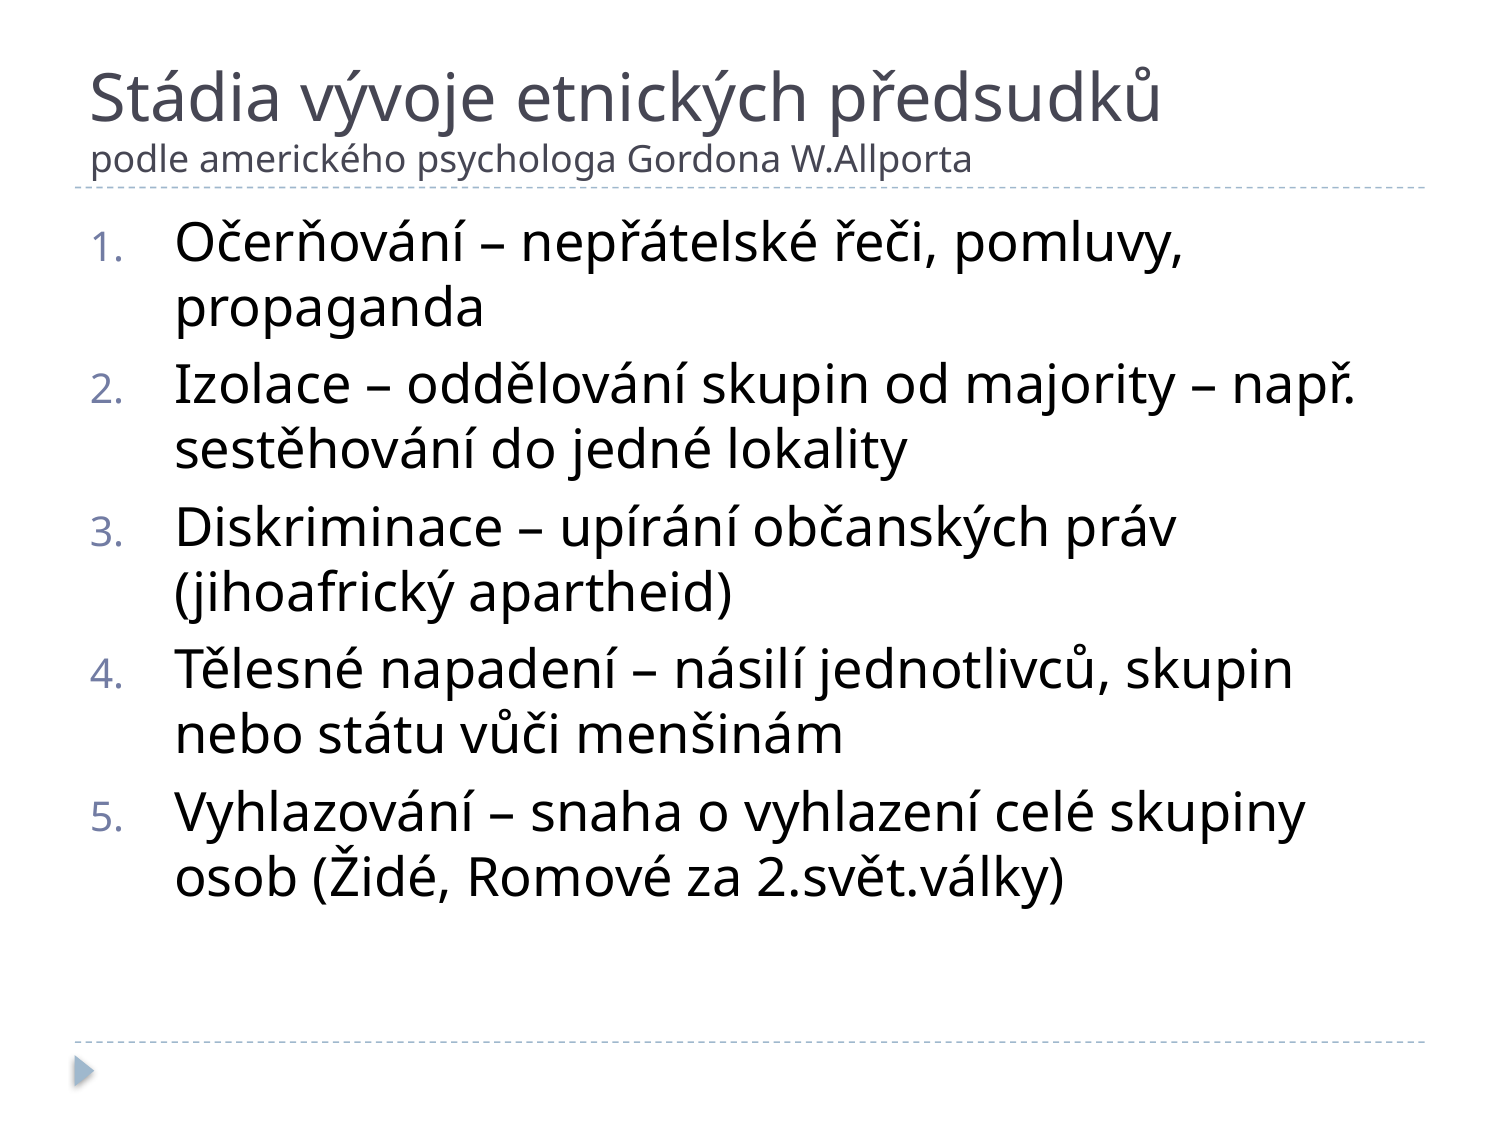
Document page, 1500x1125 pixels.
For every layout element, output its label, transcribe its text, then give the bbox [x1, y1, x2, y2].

list Očerňování – nepřátelské řeči, pomluvy, propaganda Izolace – oddělování skupin od majority – např. sestěhování do jedné lokality Diskriminace – upírání občanských práv (jihoafrický apartheid) Tělesné napadení – násilí jednotlivců, skupin nebo státu vůči menšinám Vyhlazování – snaha o vyhlazení celé skupiny osob (Židé, Romové za 2.svět.války) [75, 200, 1425, 1010]
title Stádia vývoje etnických předsudků podle amerického psychologa Gordona W.Allporta [75, 24, 1425, 188]
